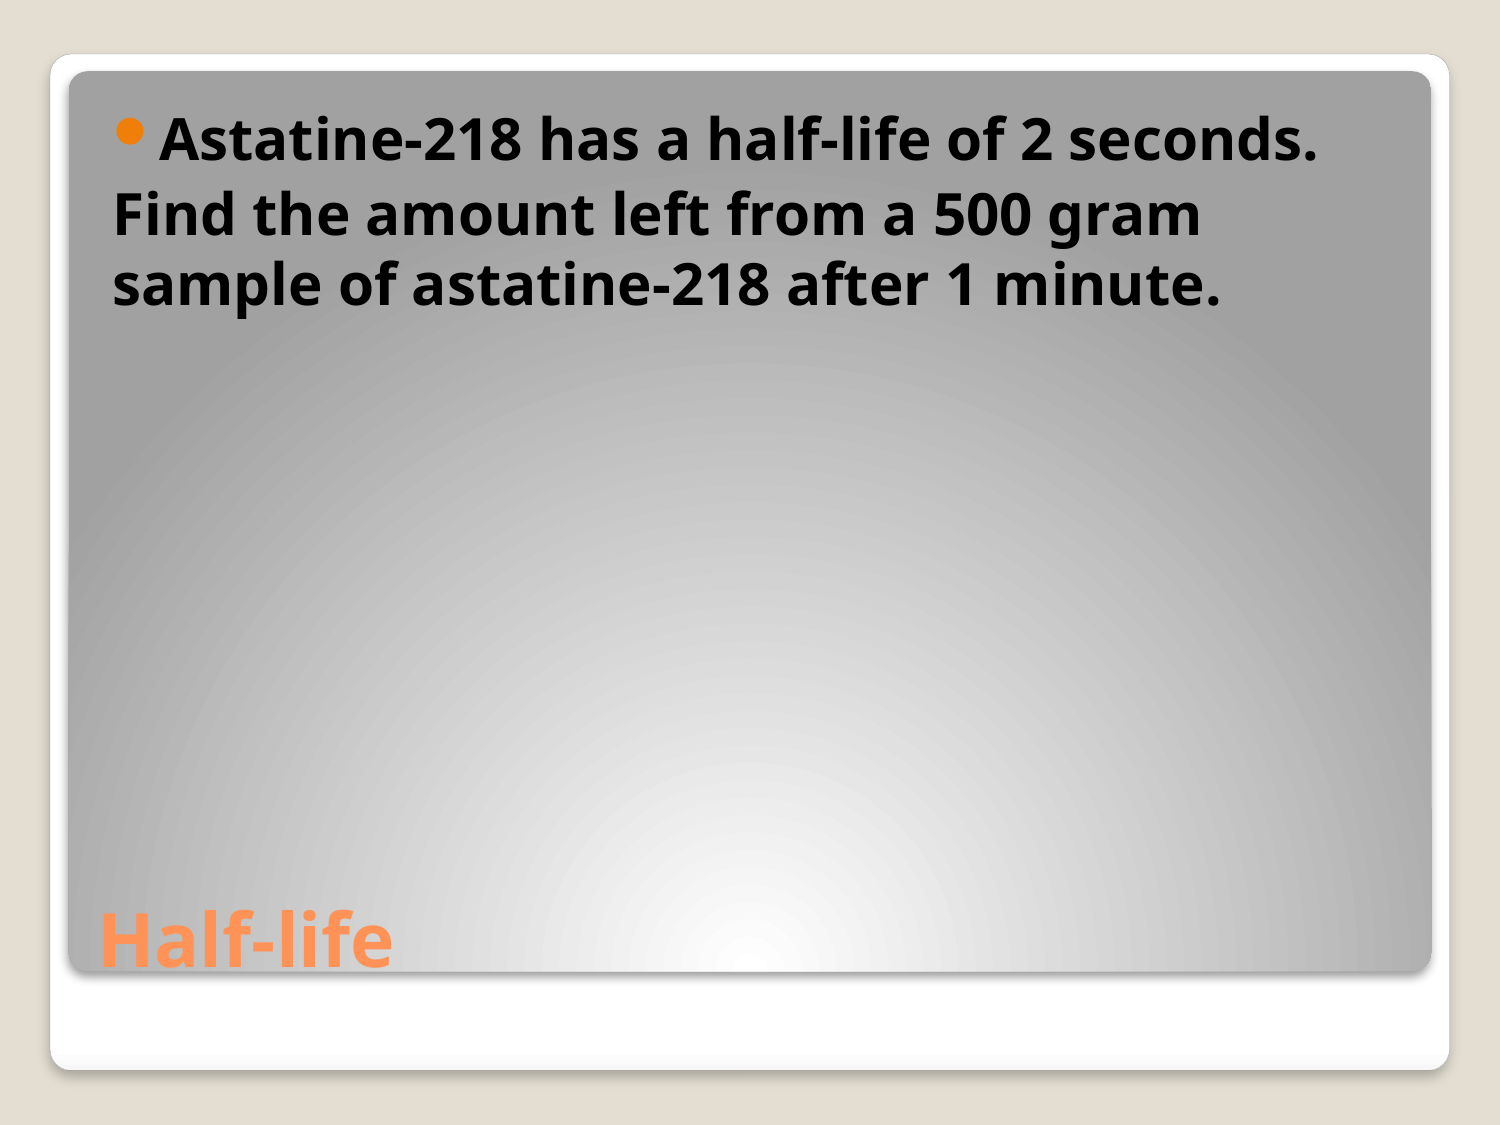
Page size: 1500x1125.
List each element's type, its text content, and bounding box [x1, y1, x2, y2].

title Half-life [82, 817, 1425, 990]
list Astatine-218 has a half-life of 2 seconds. Find the amount left from a 500 gram sample of astatine-218 after 1 minute. [82, 86, 1425, 774]
